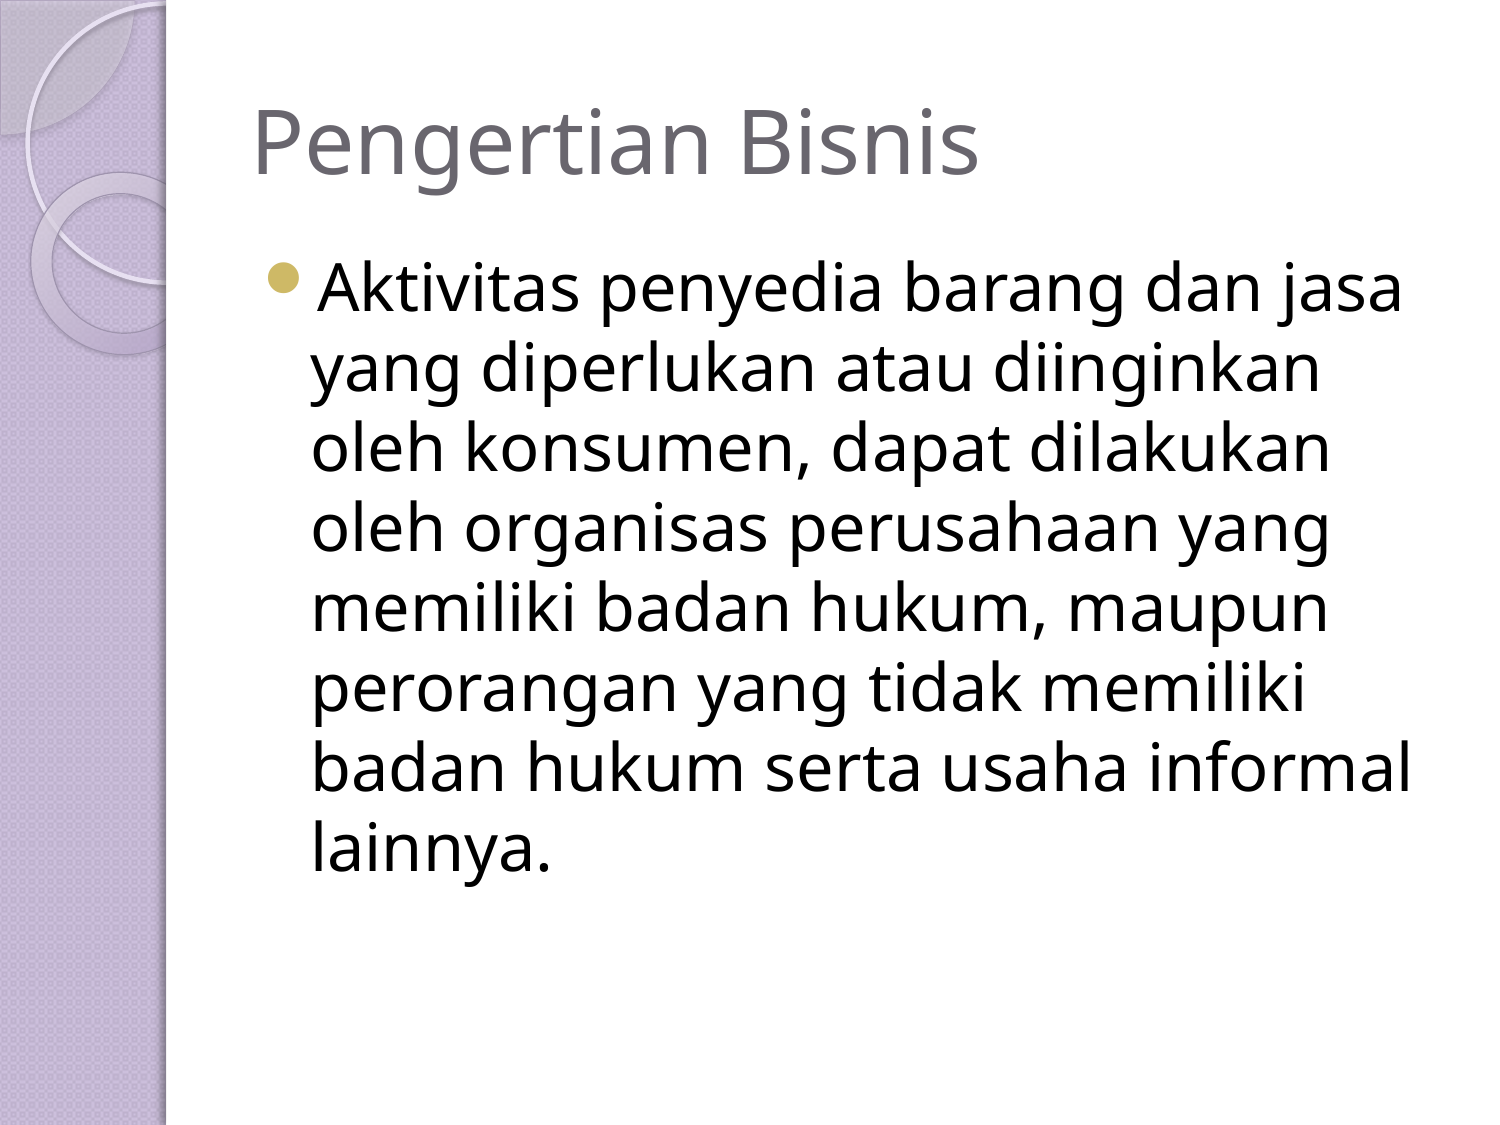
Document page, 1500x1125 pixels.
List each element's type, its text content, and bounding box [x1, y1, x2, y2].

title Pengertian Bisnis [235, 45, 1466, 233]
list Aktivitas penyedia barang dan jasa yang diperlukan atau diinginkan oleh konsumen, dapat dilakukan oleh organisas perusahaan yang memiliki badan hukum, maupun perorangan yang tidak memiliki badan hukum serta usaha informal lainnya. [235, 237, 1466, 1025]
